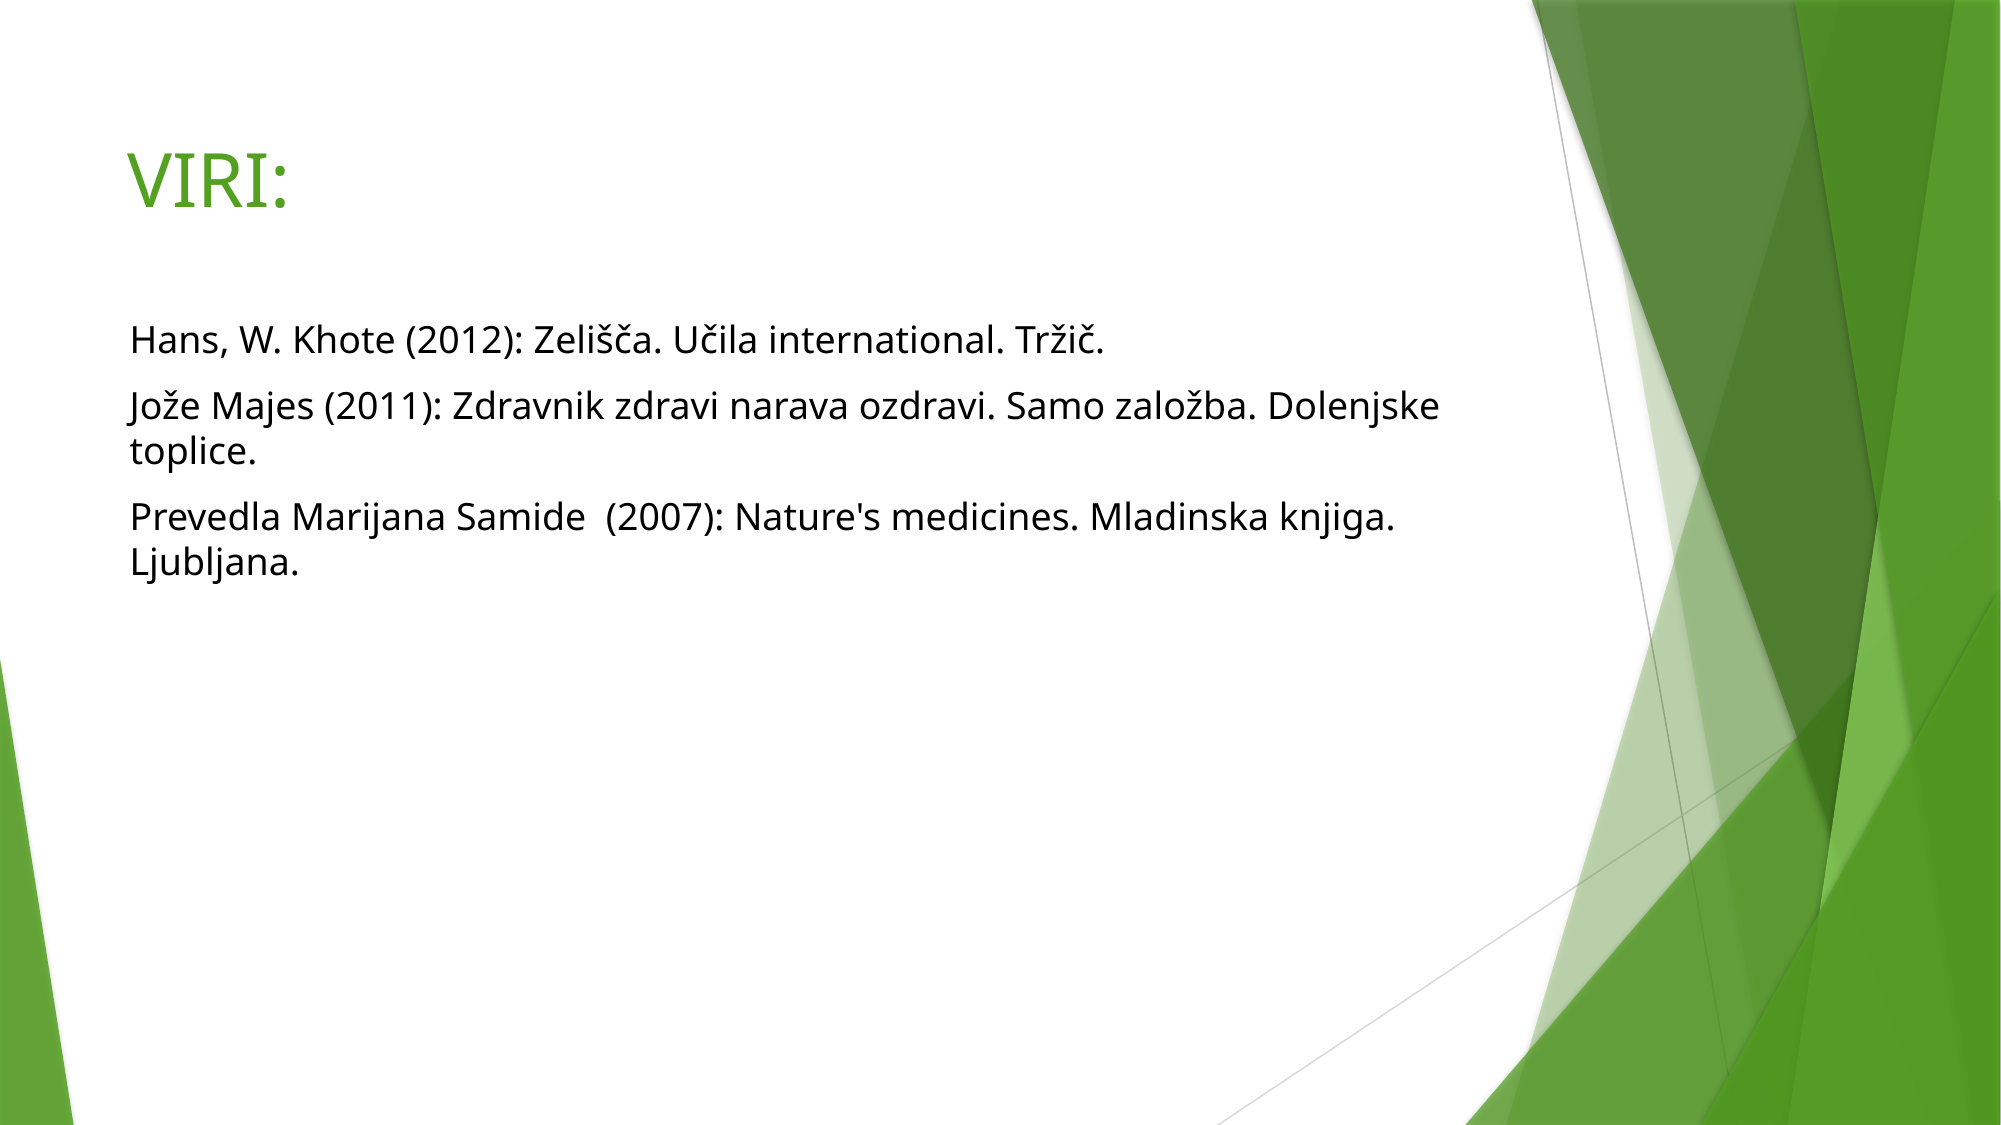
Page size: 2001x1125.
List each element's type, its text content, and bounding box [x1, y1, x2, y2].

title VIRI: [112, 99, 1522, 256]
list Hans, W. Khote (2012): Zelišča. Učila international. Tržič. Jože Majes (2011): Zdravnik zdravi narava ozdravi. Samo založba. Dolenjske toplice. Prevedla Marijana Samide (2007): Nature's medicines. Mladinska knjiga. Ljubljana. [114, 308, 1525, 869]
